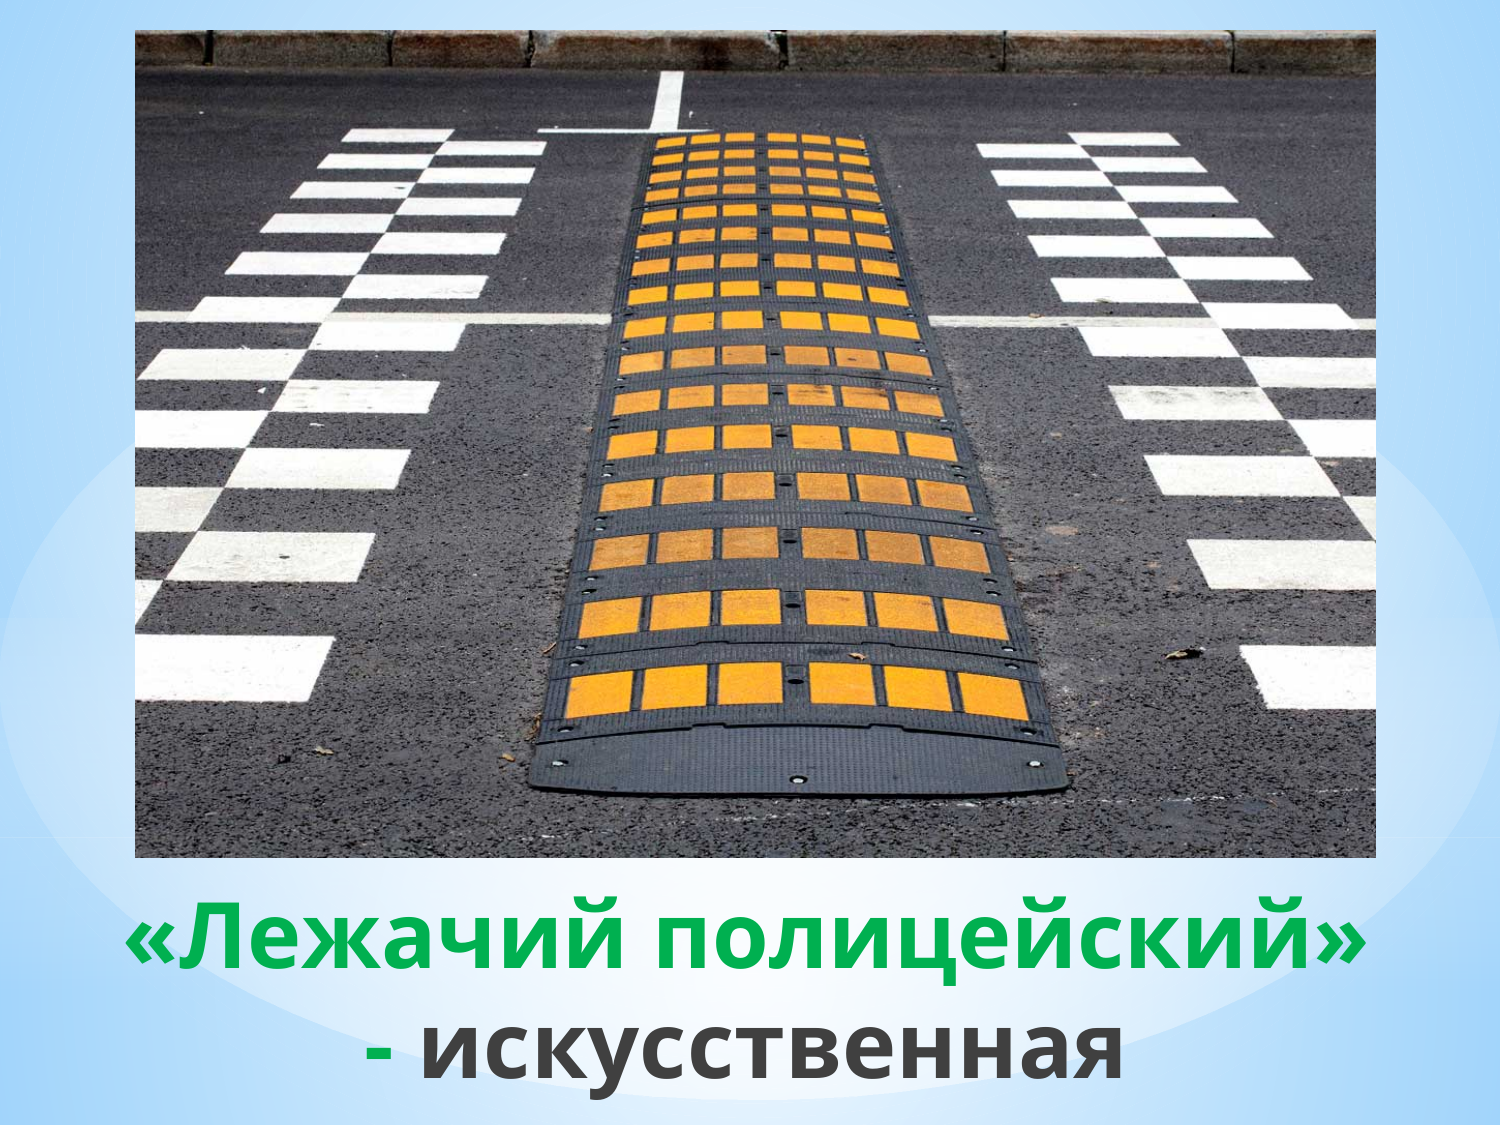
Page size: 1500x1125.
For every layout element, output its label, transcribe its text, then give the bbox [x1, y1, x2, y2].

title «Лежачий полицейский» - искусственная неровность [88, 869, 1405, 1058]
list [135, 30, 1377, 858]
